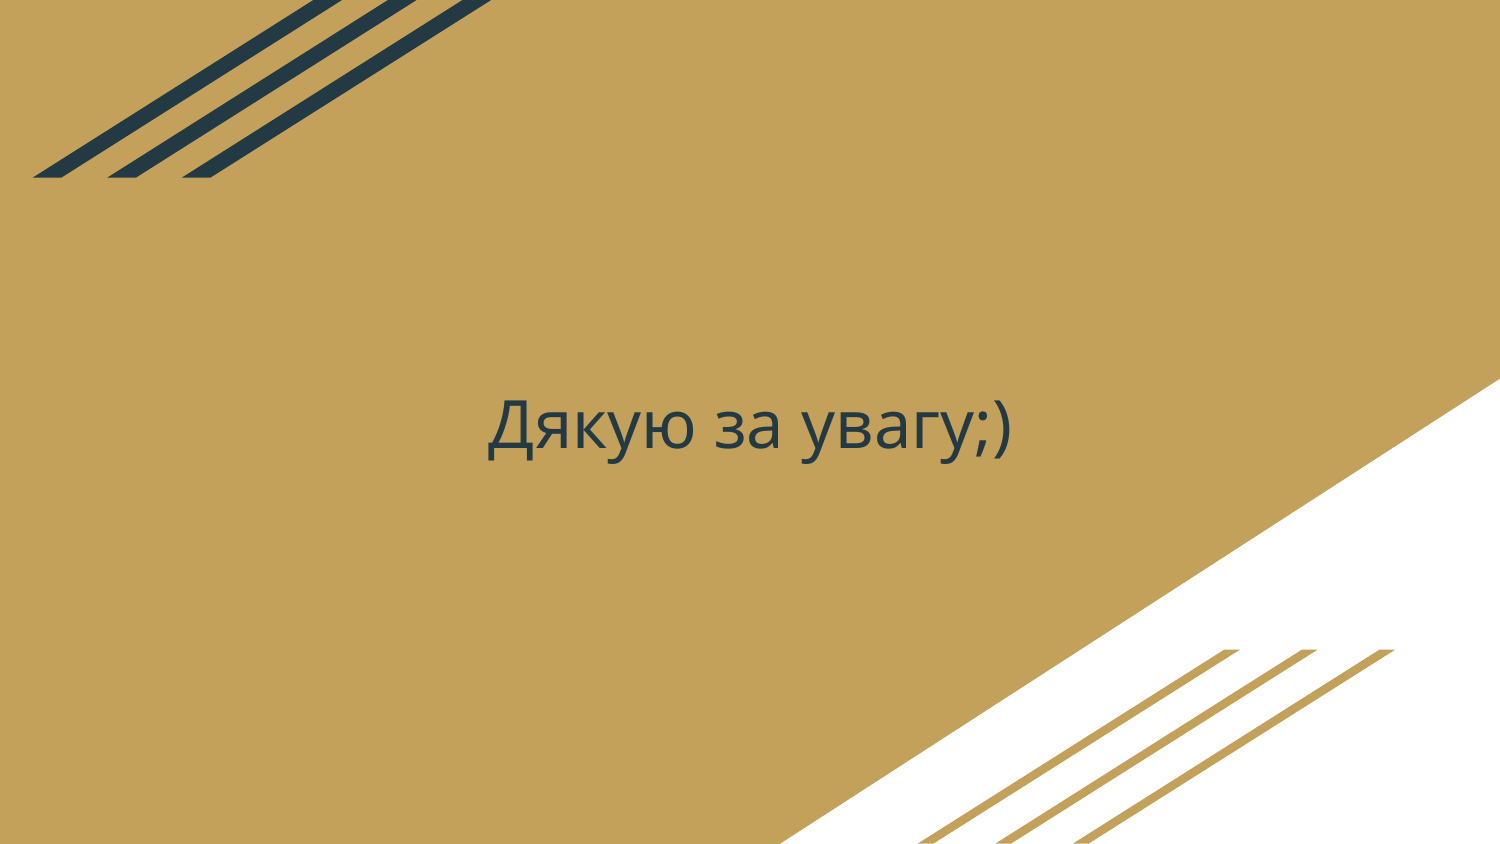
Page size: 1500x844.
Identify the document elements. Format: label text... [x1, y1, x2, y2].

title Дякую за увагу;) [309, 286, 1192, 557]
